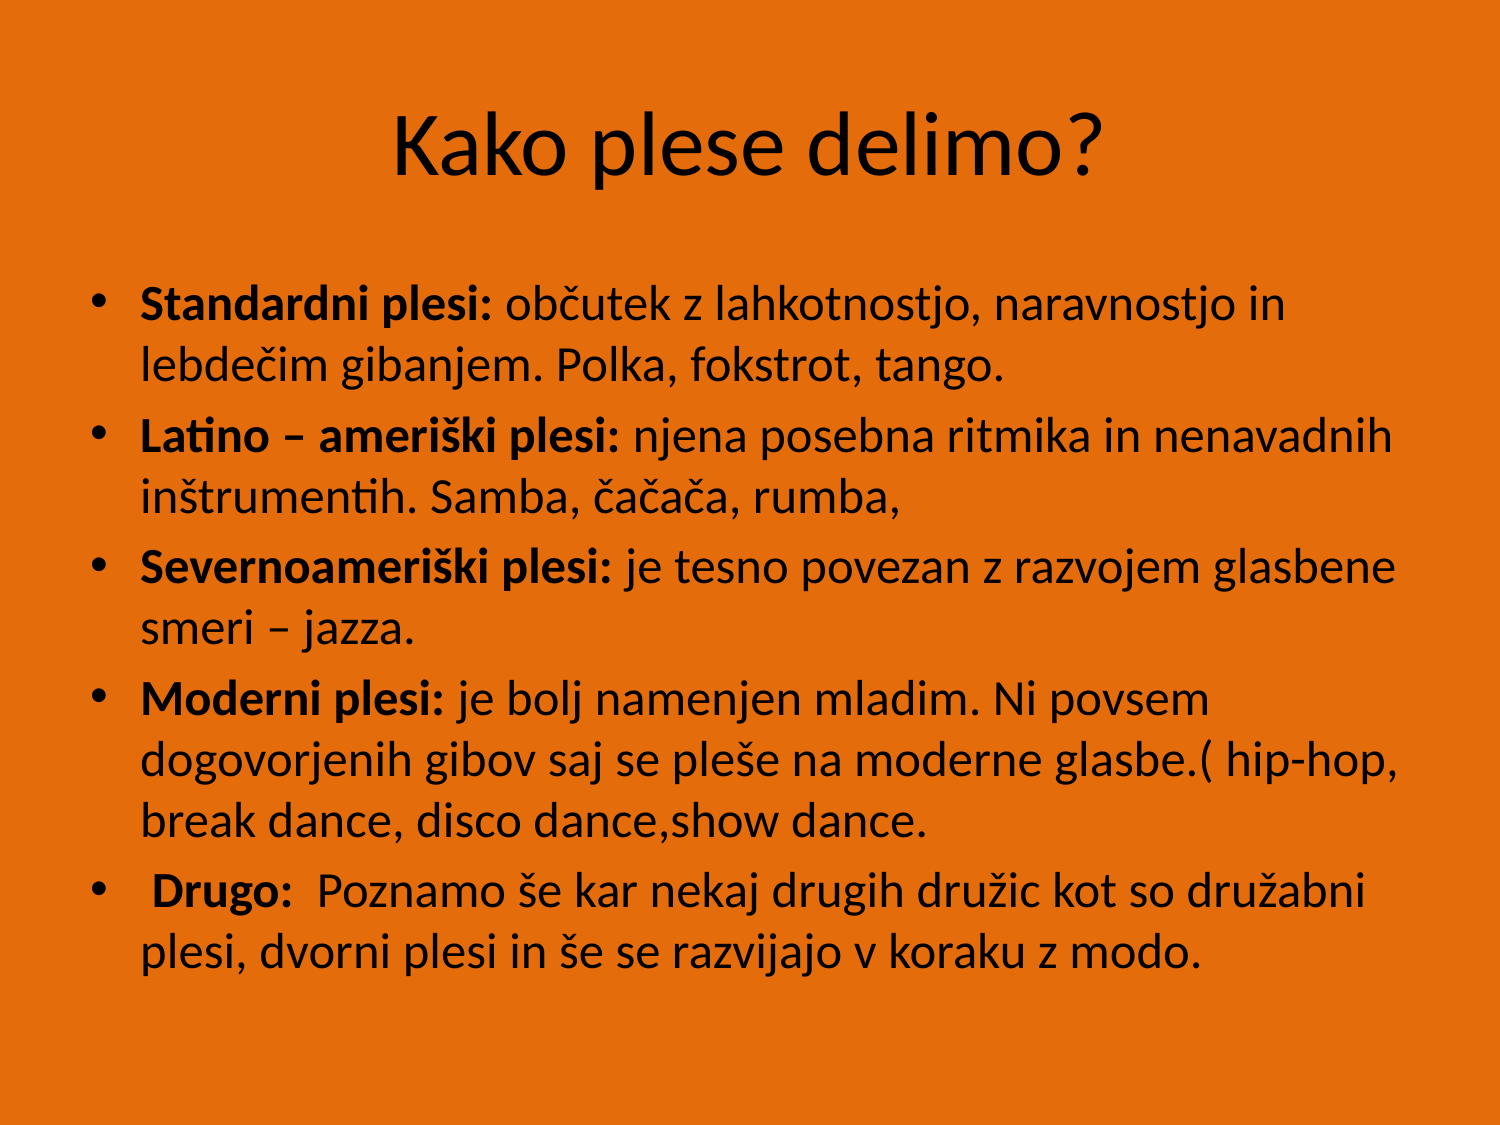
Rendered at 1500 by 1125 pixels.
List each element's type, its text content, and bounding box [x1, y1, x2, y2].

title Kako plese delimo? [75, 45, 1425, 233]
list Standardni plesi: občutek z lahkotnostjo, naravnostjo in lebdečim gibanjem. Polka, fokstrot, tango. Latino – ameriški plesi: njena posebna ritmika in nenavadnih inštrumentih. Samba, čačača, rumba, Severnoameriški plesi: je tesno povezan z razvojem glasbene smeri – jazza. Moderni plesi: je bolj namenjen mladim. Ni povsem dogovorjenih gibov saj se pleše na moderne glasbe.( hip-hop, break dance, disco dance,show dance. Drugo: Poznamo še kar nekaj drugih družic kot so družabni plesi, dvorni plesi in še se razvijajo v koraku z modo. [75, 262, 1425, 1005]
